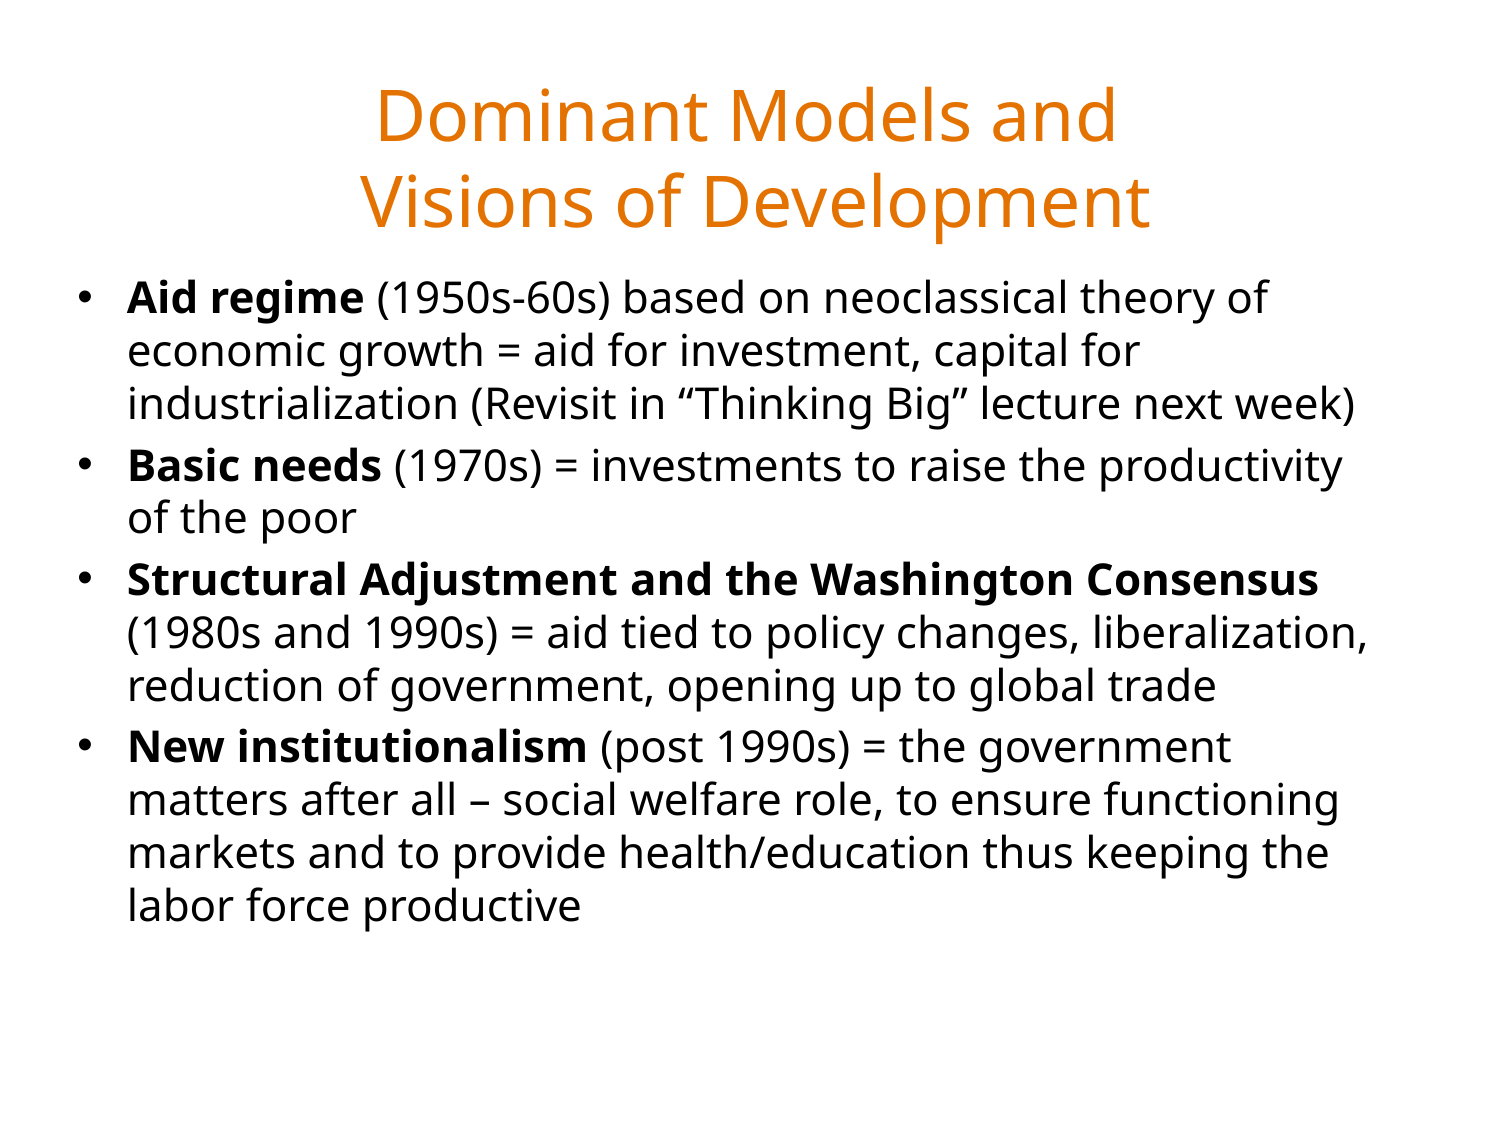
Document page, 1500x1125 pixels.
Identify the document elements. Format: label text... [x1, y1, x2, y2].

list Aid regime (1950s-60s) based on neoclassical theory of economic growth = aid for investment, capital for industrialization (Revisit in “Thinking Big” lecture next week) Basic needs (1970s) = investments to raise the productivity of the poor Structural Adjustment and the Washington Consensus (1980s and 1990s) = aid tied to policy changes, liberalization, reduction of government, opening up to global trade New institutionalism (post 1990s) = the government matters after all – social welfare role, to ensure functioning markets and to provide health/education thus keeping the labor force productive [62, 262, 1413, 1013]
title Dominant Models and Visions of Development [50, 62, 1463, 250]
